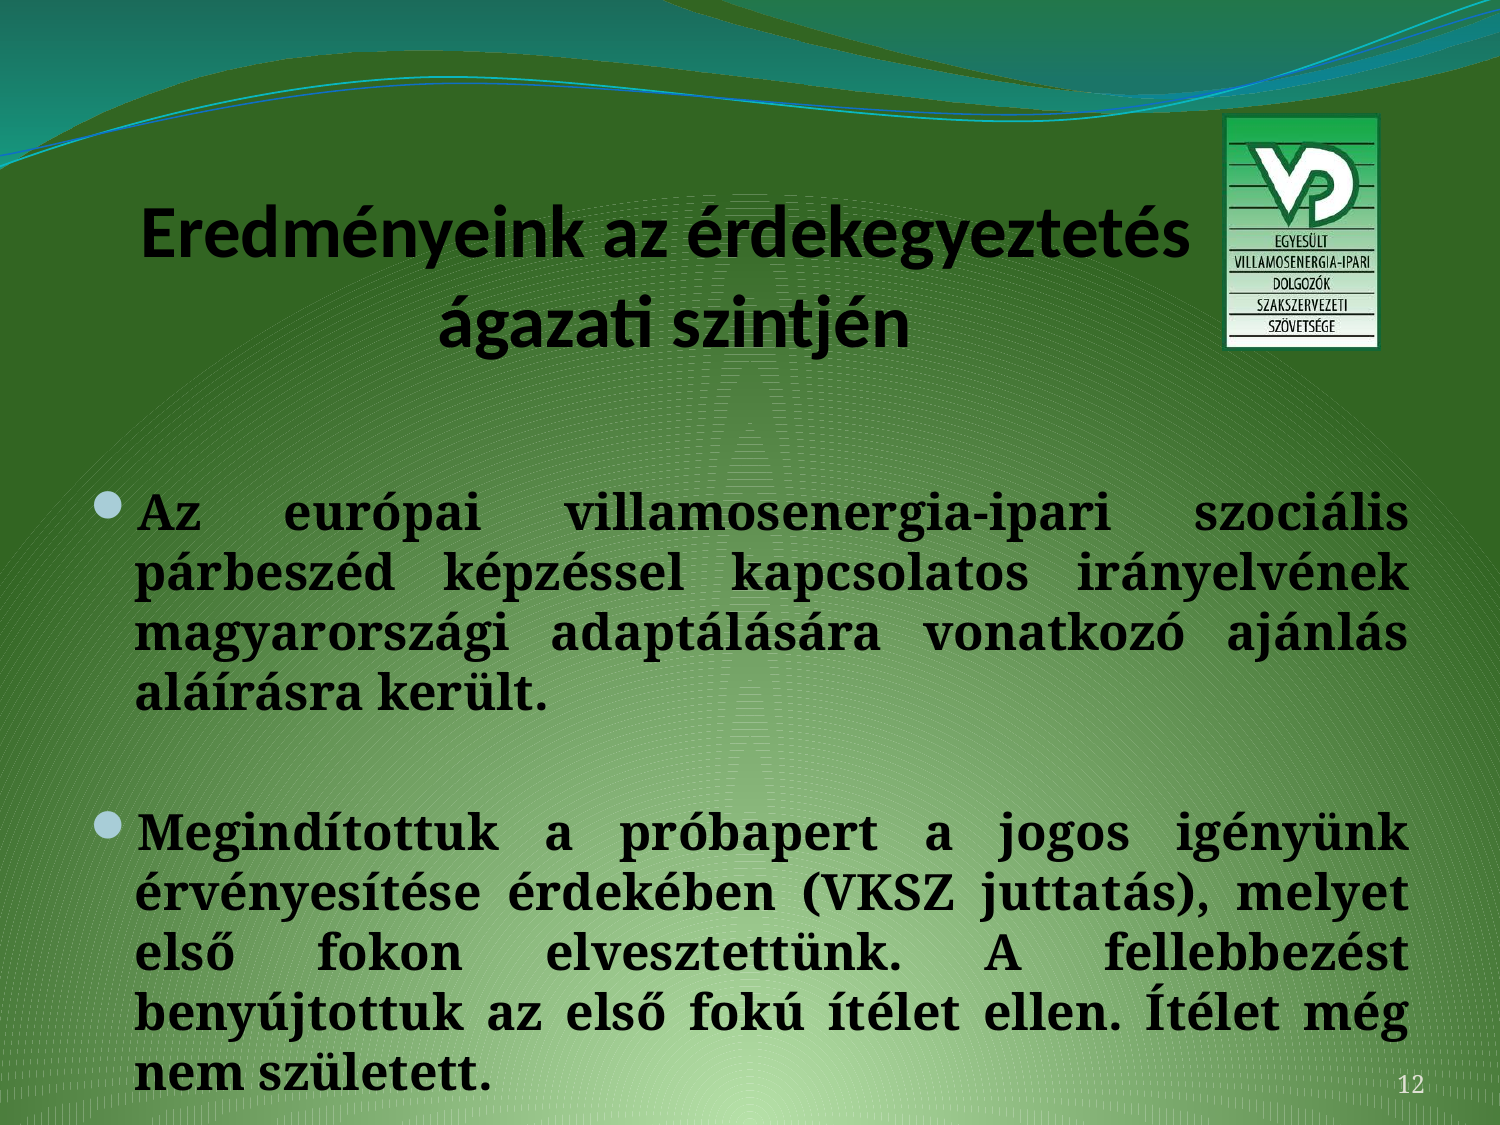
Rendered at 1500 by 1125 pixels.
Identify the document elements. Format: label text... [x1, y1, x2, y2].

picture [1222, 113, 1381, 351]
list Az európai villamosenergia-ipari szociális párbeszéd képzéssel kapcsolatos irányelvének magyarországi adaptálására vonatkozó ajánlás aláírásra került. Megindítottuk a próbapert a jogos igényünk érvényesítése érdekében (VKSZ juttatás), melyet első fokon elvesztettünk. A fellebbezést benyújtottuk az első fokú ítélet ellen. Ítélet még nem született. [74, 403, 1426, 1125]
slide_number 12 [1299, 1042, 1425, 1103]
title Eredményeink az érdekegyeztetés ágazati szintjén [0, 174, 1215, 305]
